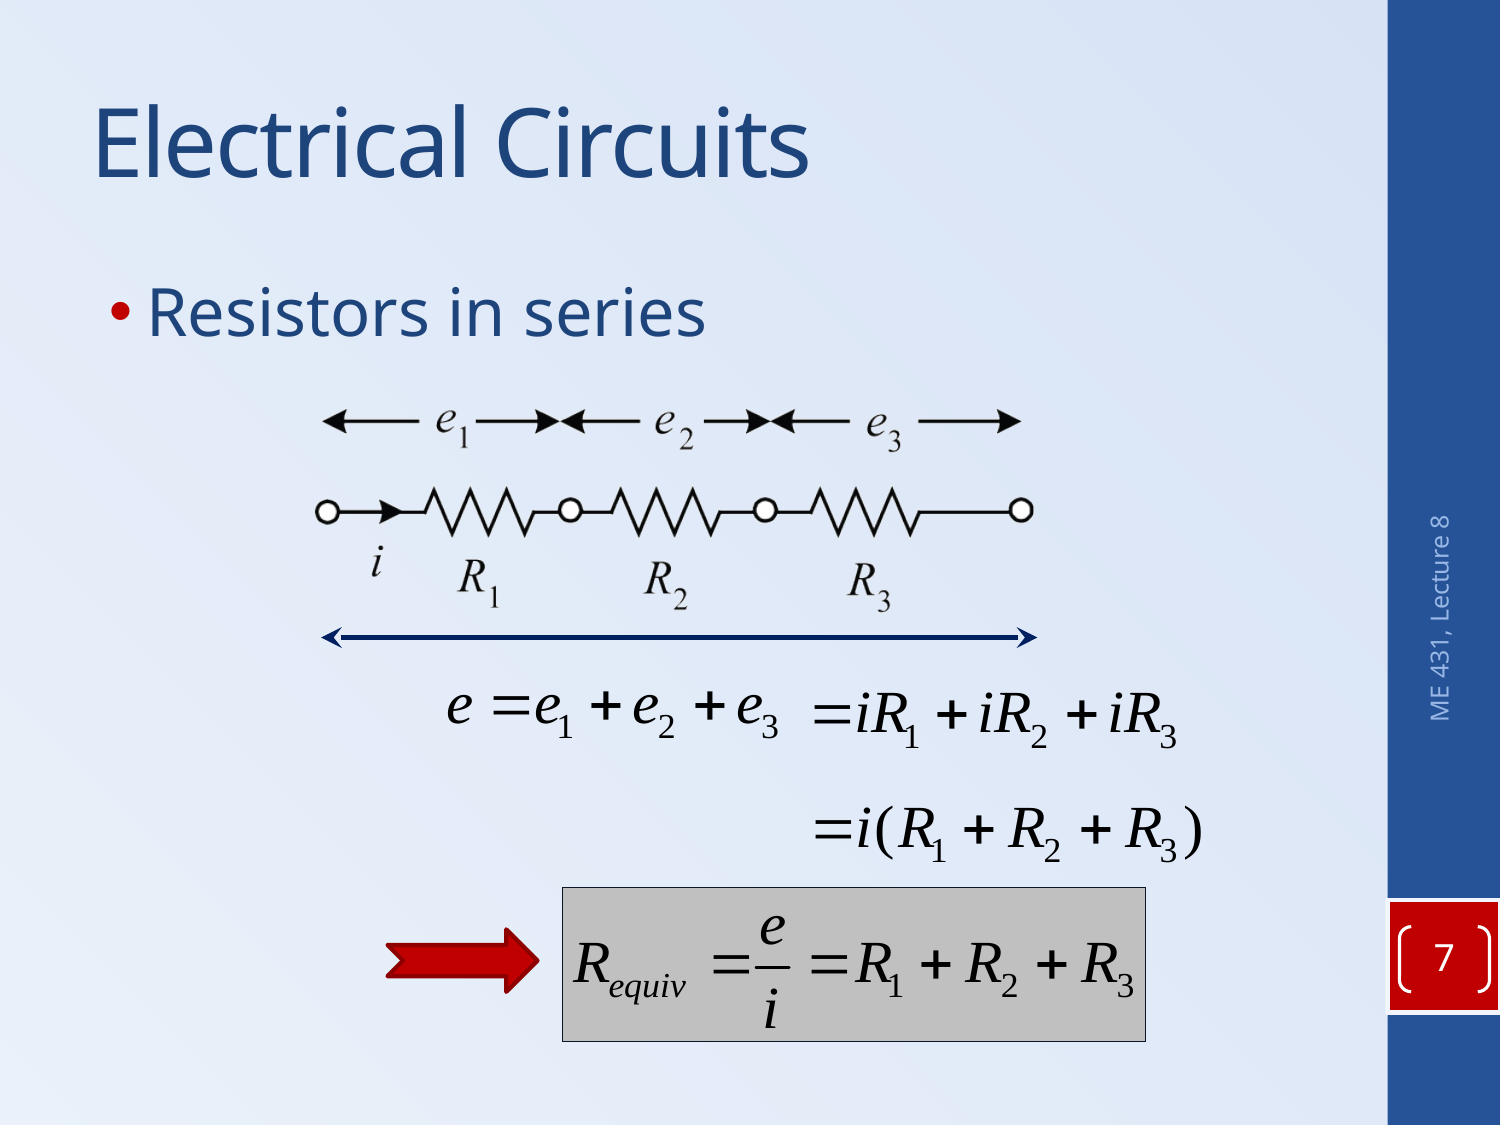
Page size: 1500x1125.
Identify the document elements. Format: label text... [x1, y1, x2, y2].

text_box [798, 672, 1188, 763]
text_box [799, 786, 1215, 878]
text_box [561, 886, 1146, 1043]
picture [198, 336, 1154, 682]
text_box [385, 927, 540, 994]
title Electrical Circuits [75, 45, 1325, 233]
footer ME 431, Lecture 8 [1408, 500, 1469, 889]
list Resistors in series [75, 262, 1325, 1050]
slide_number 7 [1397, 925, 1492, 994]
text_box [437, 688, 792, 754]
